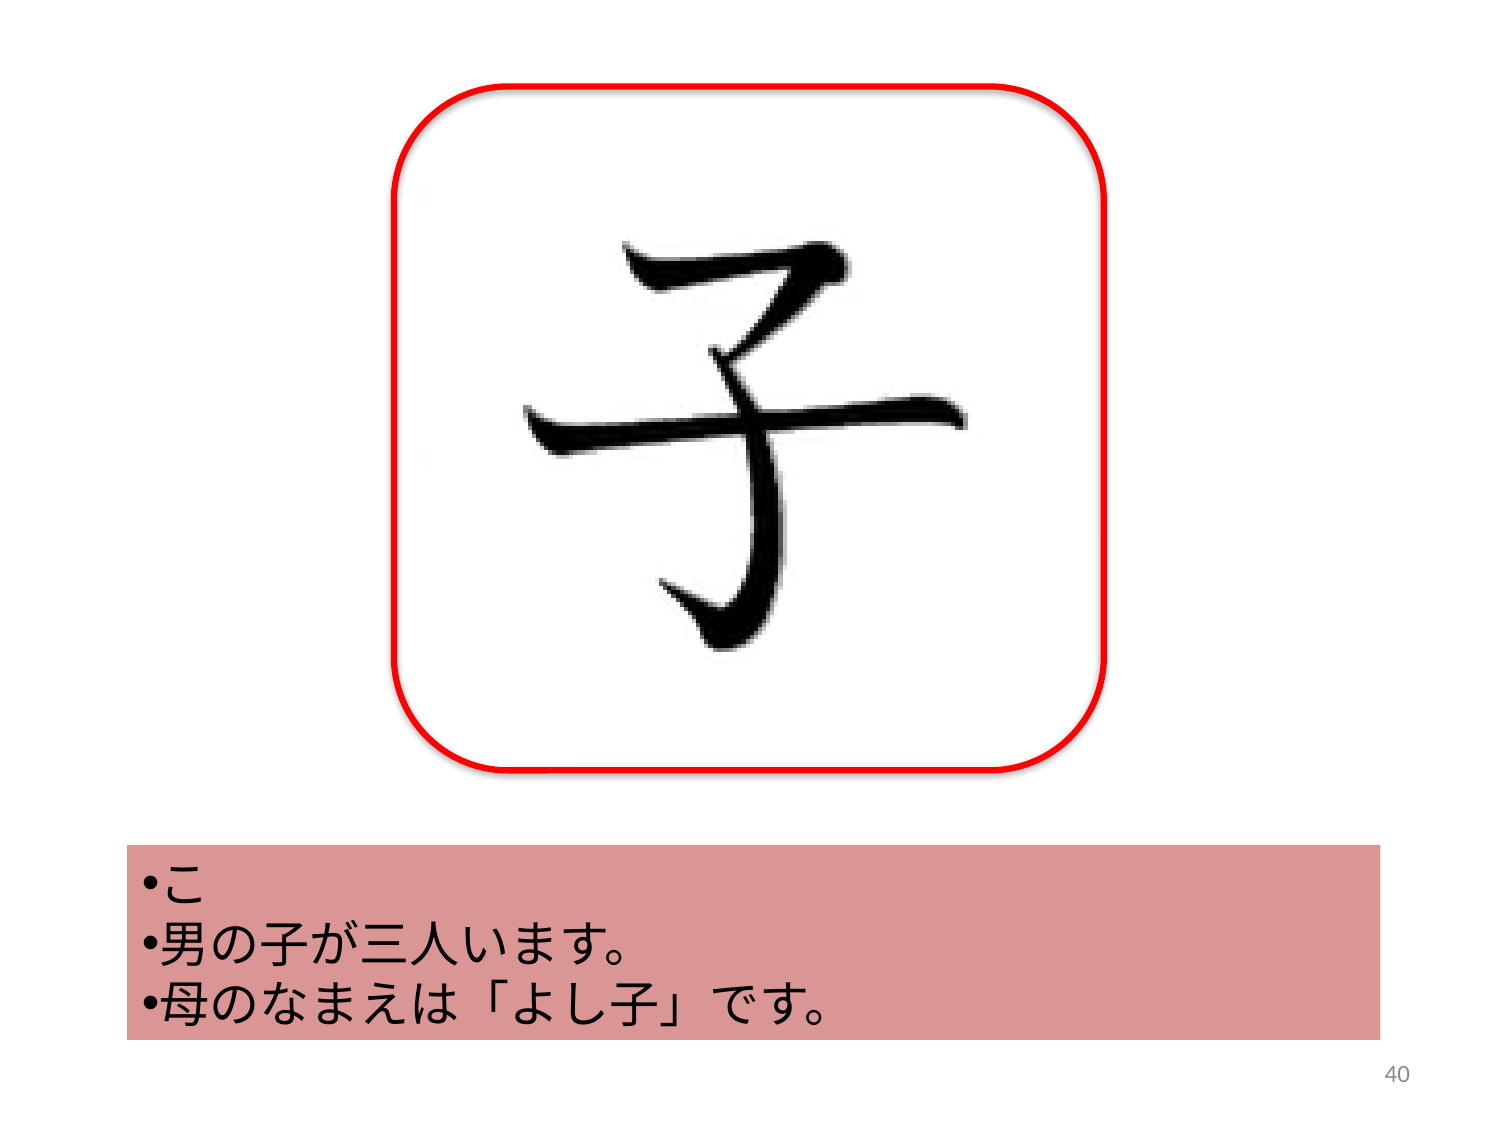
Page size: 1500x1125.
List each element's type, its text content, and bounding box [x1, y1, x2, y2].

slide_number 40 [1074, 1042, 1425, 1103]
text_box [393, 85, 1105, 772]
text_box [416, 187, 1076, 682]
text_box こ 男の子が三人います。 母のなまえは「よし子」です。 [127, 845, 1381, 1040]
